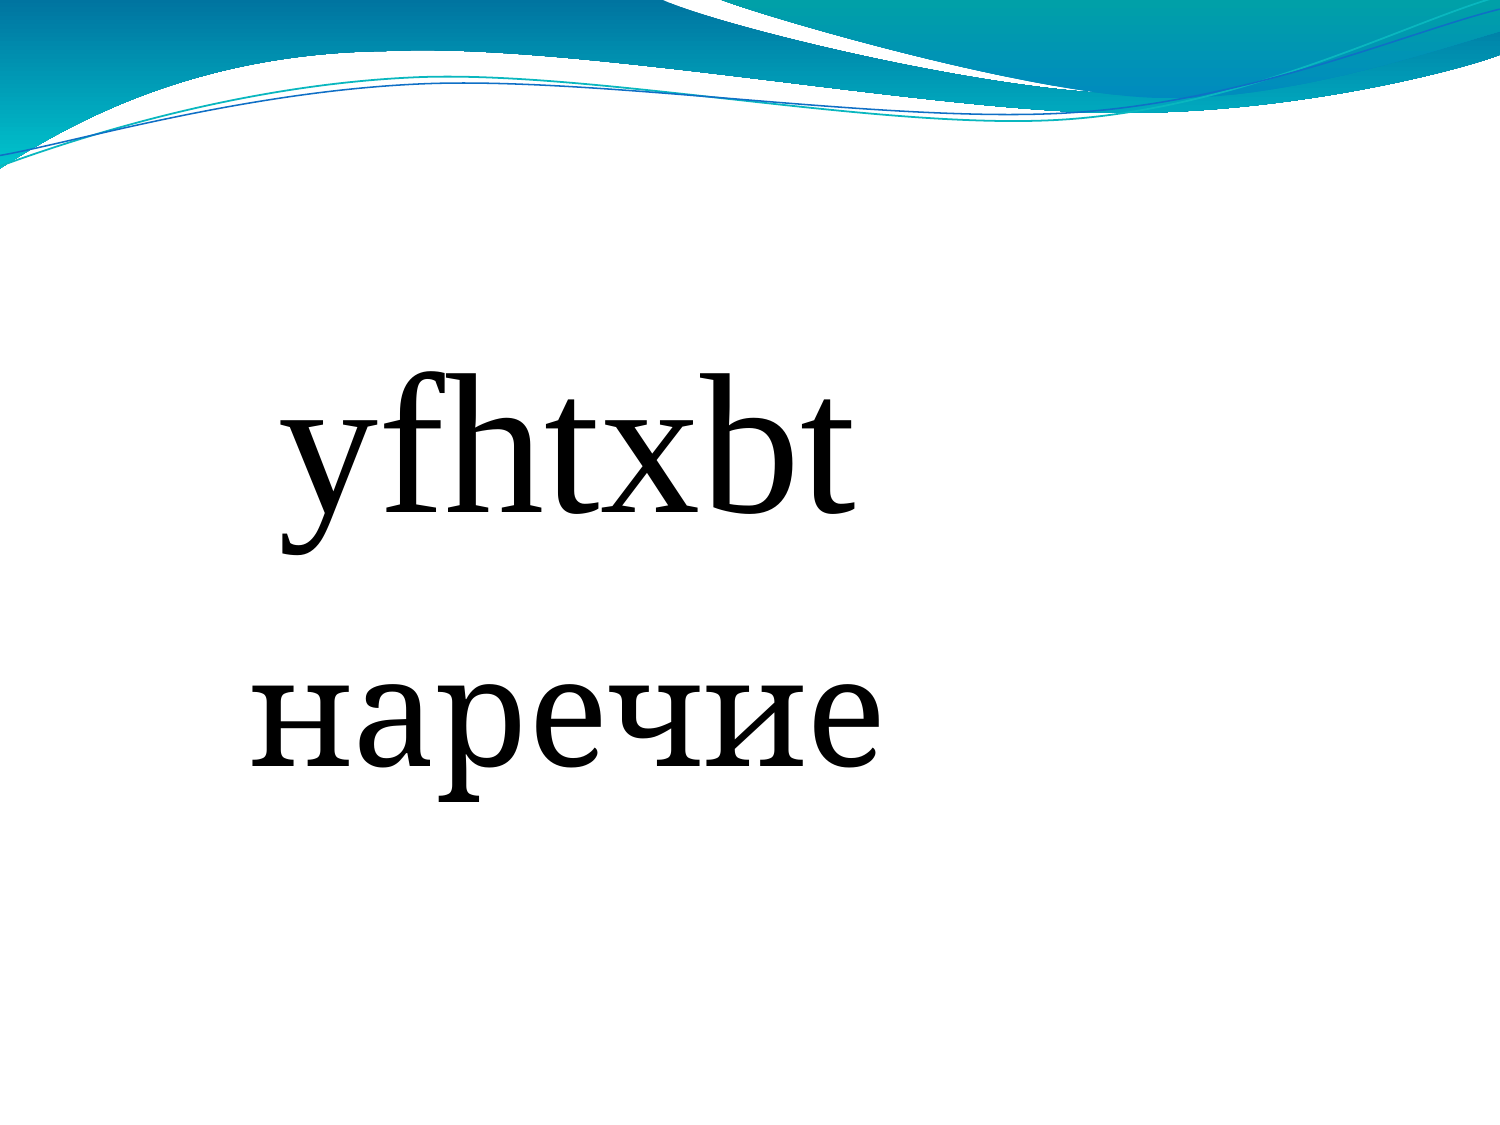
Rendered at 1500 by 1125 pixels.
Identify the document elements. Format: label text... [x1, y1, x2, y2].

text_box наречие [234, 609, 902, 805]
text_box yfhtxbt [163, 304, 1336, 560]
